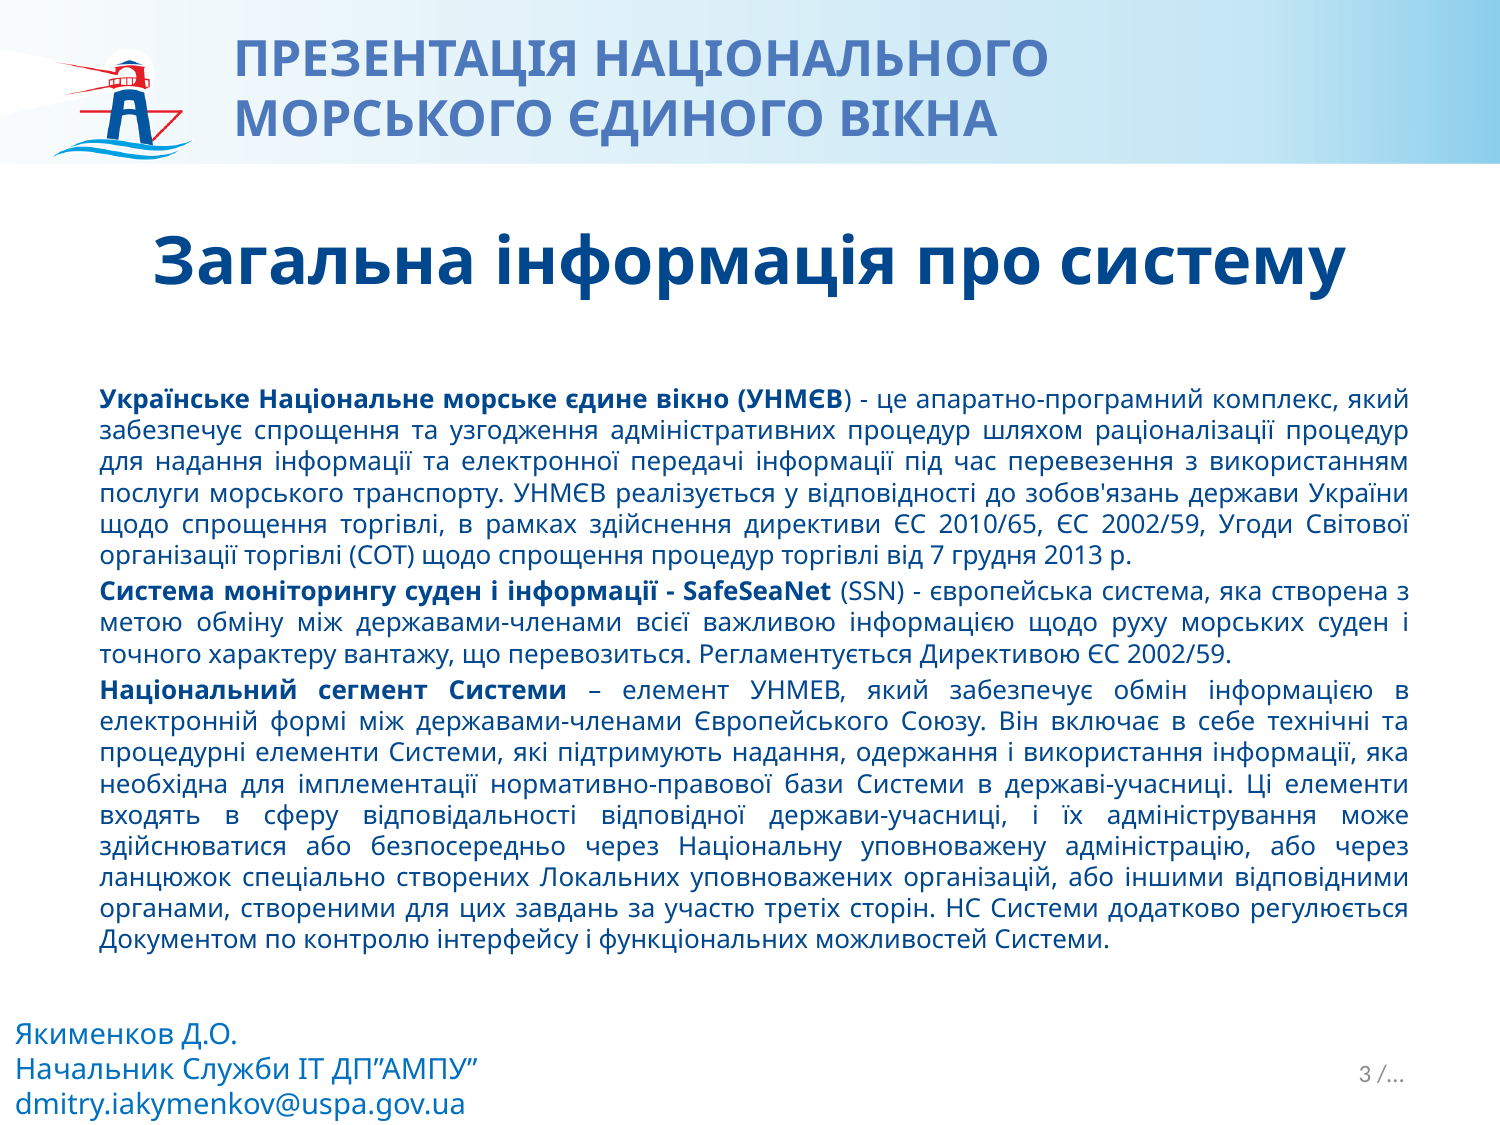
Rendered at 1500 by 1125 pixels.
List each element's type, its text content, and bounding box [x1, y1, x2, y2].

picture [0, 0, 1500, 165]
title Загальна інформація про систему [75, 173, 1425, 352]
list Українське Національне морське єдине вікно (УНМЄВ) - це апаратно-програмний комплекс, який забезпечує спрощення та узгодження адміністративних процедур шляхом раціоналізації процедур для надання інформації та електронної передачі інформації під час перевезення з використанням послуги морського транспорту. УНМЄВ реалізується у відповідності до зобов'язань держави України щодо спрощення торгівлі, в рамках здійснення директиви ЄС 2010/65, ЄС 2002/59, Угоди Світової організації торгівлі (СОТ) щодо спрощення процедур торгівлі від 7 грудня 2013 р. Система моніторингу суден і інформації - SafeSeaNet (SSN) - європейська система, яка створена з метою обміну між державами-членами всієї важливою інформацією щодо руху морських суден і точного характеру вантажу, що перевозиться. Регламентується Директивою ЄС 2002/59. Національний сегмент Системи – елемент УНМЕВ, який забезпечує обмін інформацією в електронній формі між державами-членами Європейського Союзу. Він включає в себе технічні та процедурні елементи Системи, які підтримують надання, одержання і використання інформації, яка необхідна для імплементації нормативно-правової бази Системи в державі-учасниці. Ці елементи входять в сферу відповідальності відповідної держави-учасниці, і їх адміністрування може здійснюватися або безпосередньо через Національну уповноважену адміністрацію, або через ланцюжок спеціально створених Локальних уповноважених організацій, або іншими відповідними органами, створеними для цих завдань за участю третіх сторін. НС Системи додатково регулюється Документом по контролю інтерфейсу і функціональних можливостей Системи. [75, 375, 1425, 1005]
text_box Якименков Д.О. Начальник Служби ІТ ДП”АМПУ” dmitry.iakymenkov@uspa.gov.ua [0, 1007, 1500, 1125]
